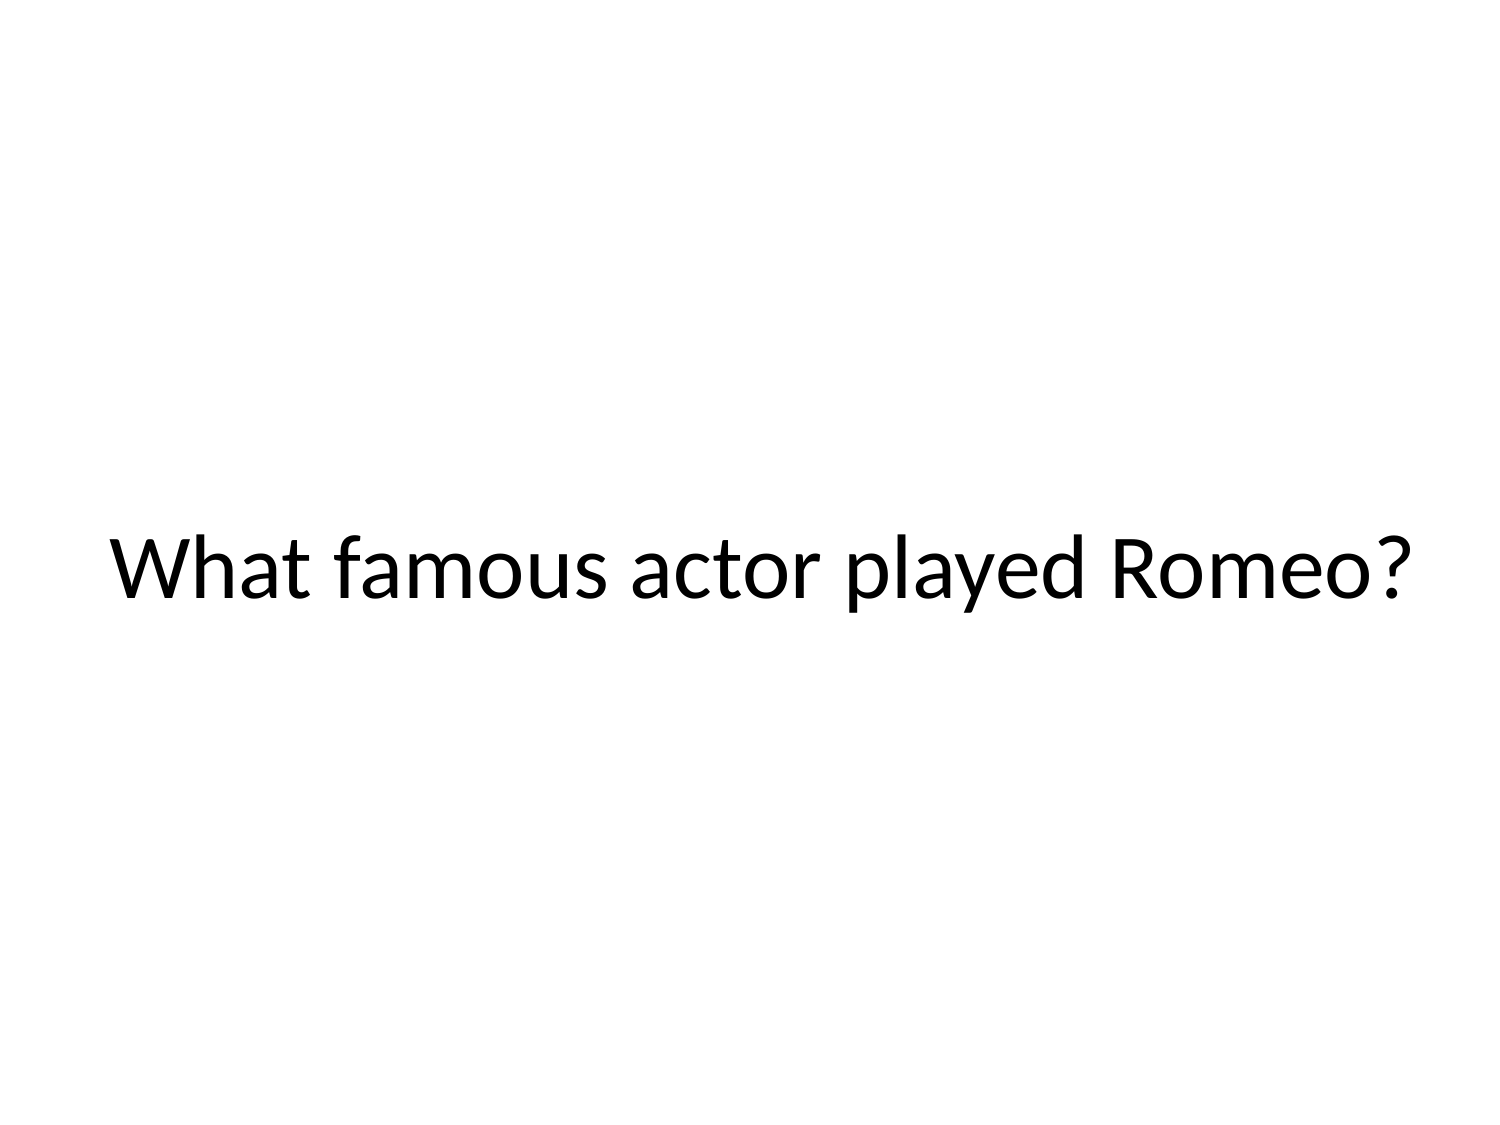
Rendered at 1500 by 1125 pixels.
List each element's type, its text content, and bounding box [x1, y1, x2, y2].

title What famous actor played Romeo? [88, 468, 1439, 656]
